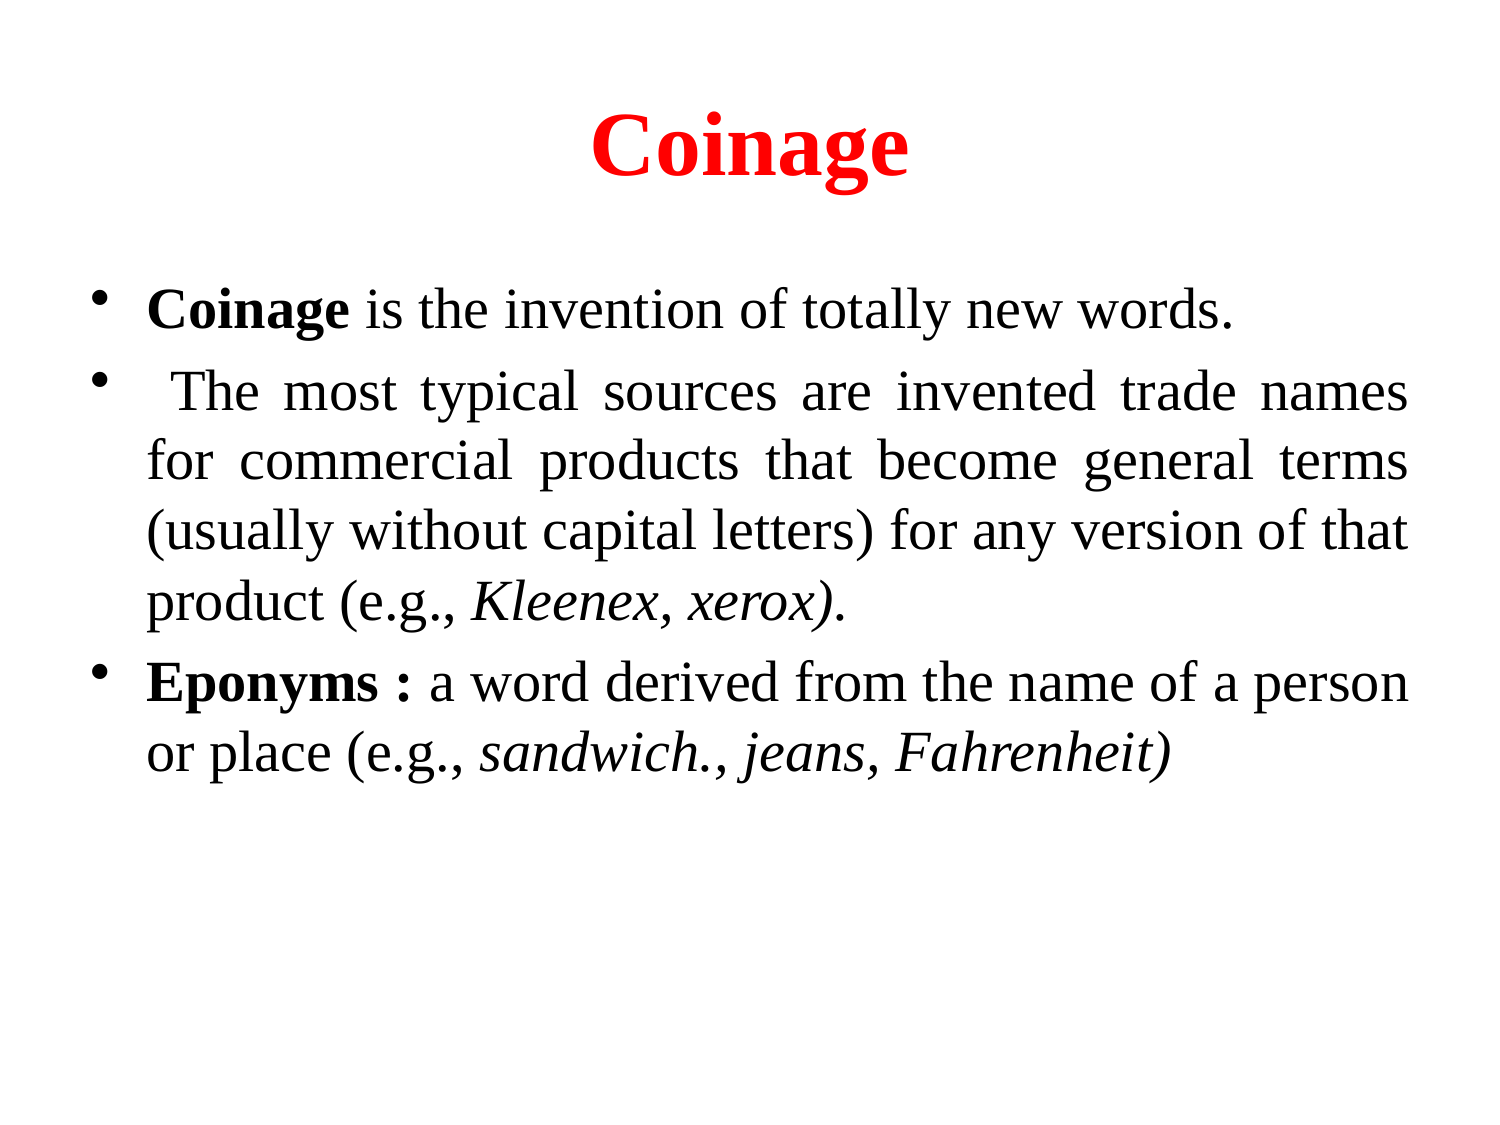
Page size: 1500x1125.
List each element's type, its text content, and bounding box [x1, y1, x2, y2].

title Coinage [75, 45, 1425, 233]
list Coinage is the invention of totally new words. The most typical sources are invented trade names for commercial products that become general terms (usually without capital letters) for any version of that product (e.g., Kleenex, xerox). Eponyms : a word derived from the name of a person or place (e.g., sandwich., jeans, Fahrenheit) [75, 262, 1425, 1005]
